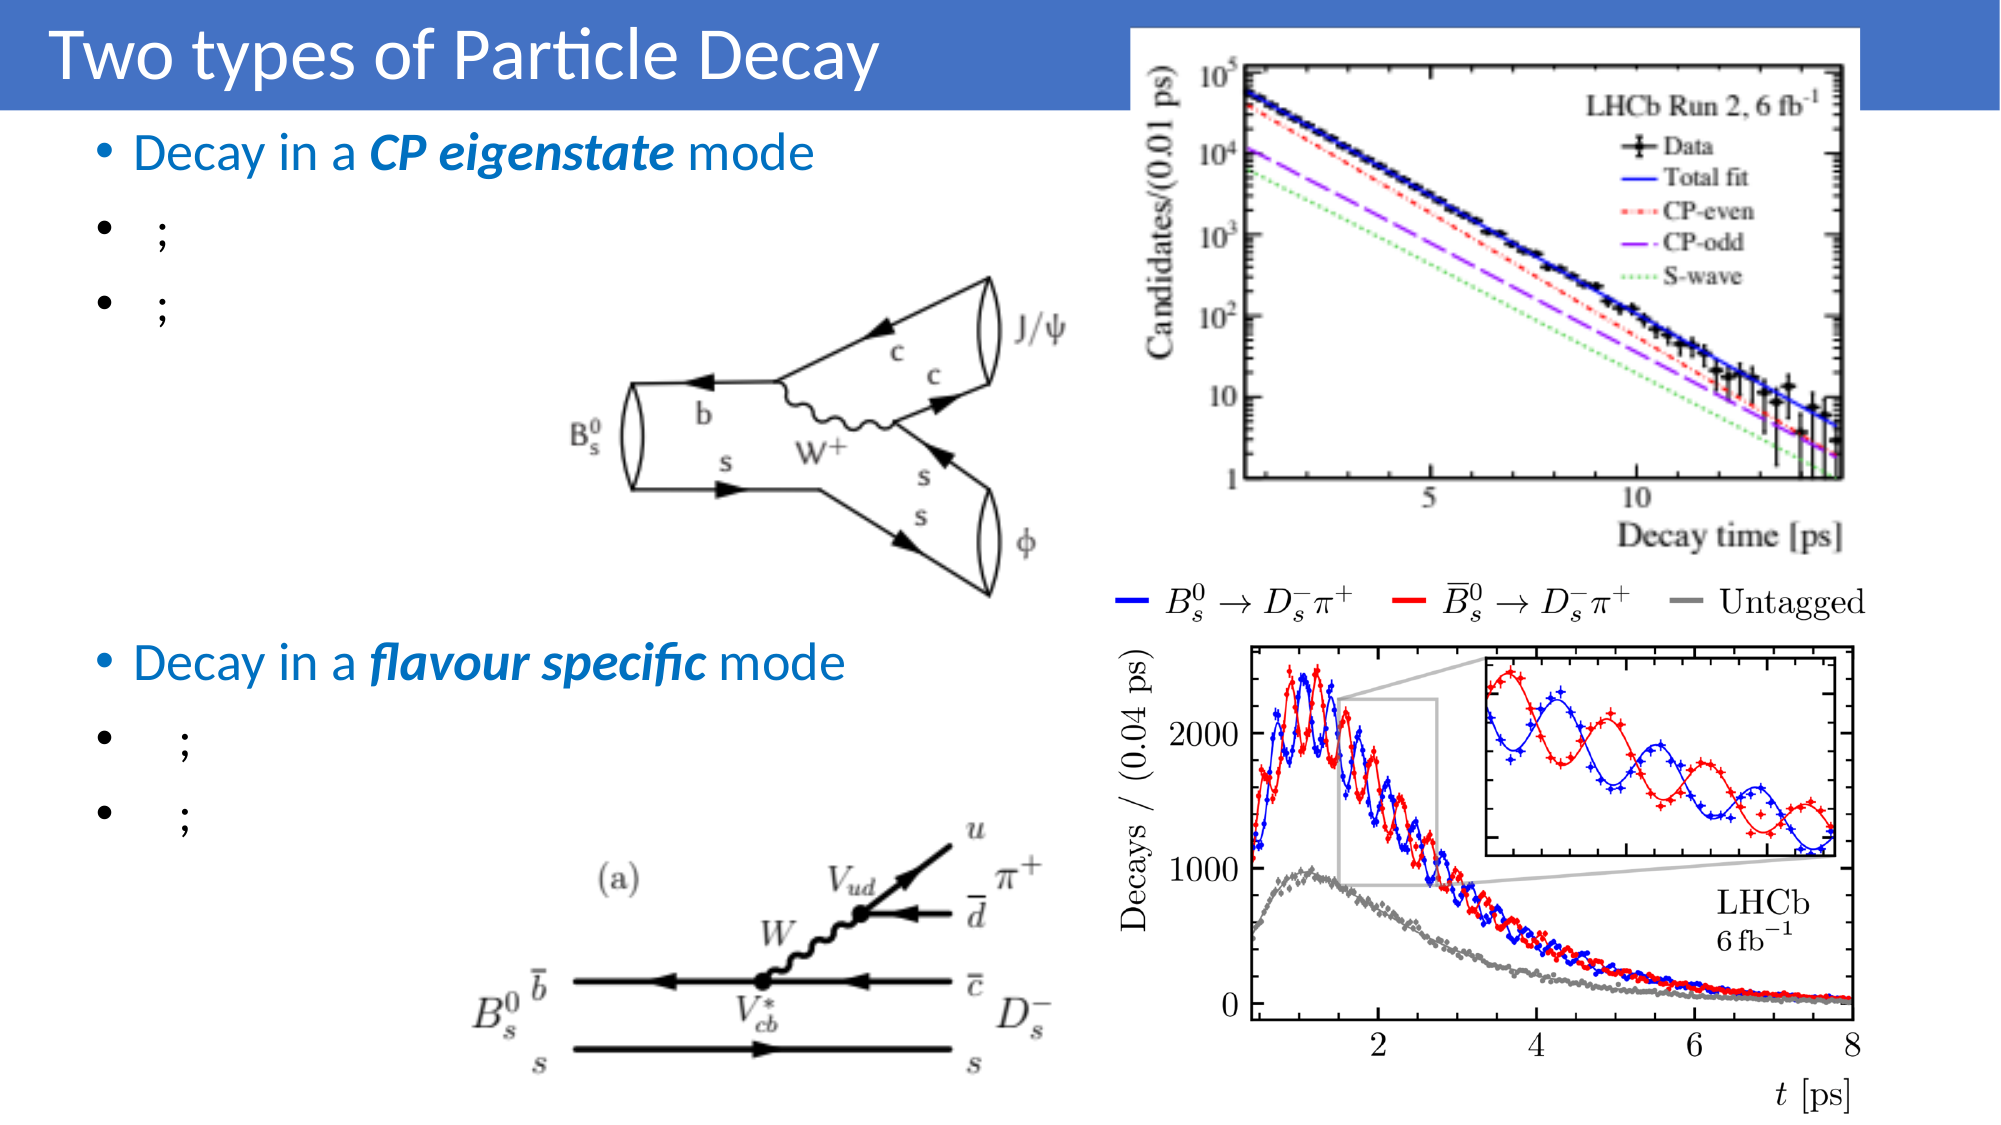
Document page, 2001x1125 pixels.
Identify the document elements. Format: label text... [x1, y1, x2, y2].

picture [1092, 23, 1892, 1125]
picture [443, 789, 1067, 1088]
title Two types of Particle Decay [0, 0, 2000, 111]
picture [556, 265, 1075, 609]
